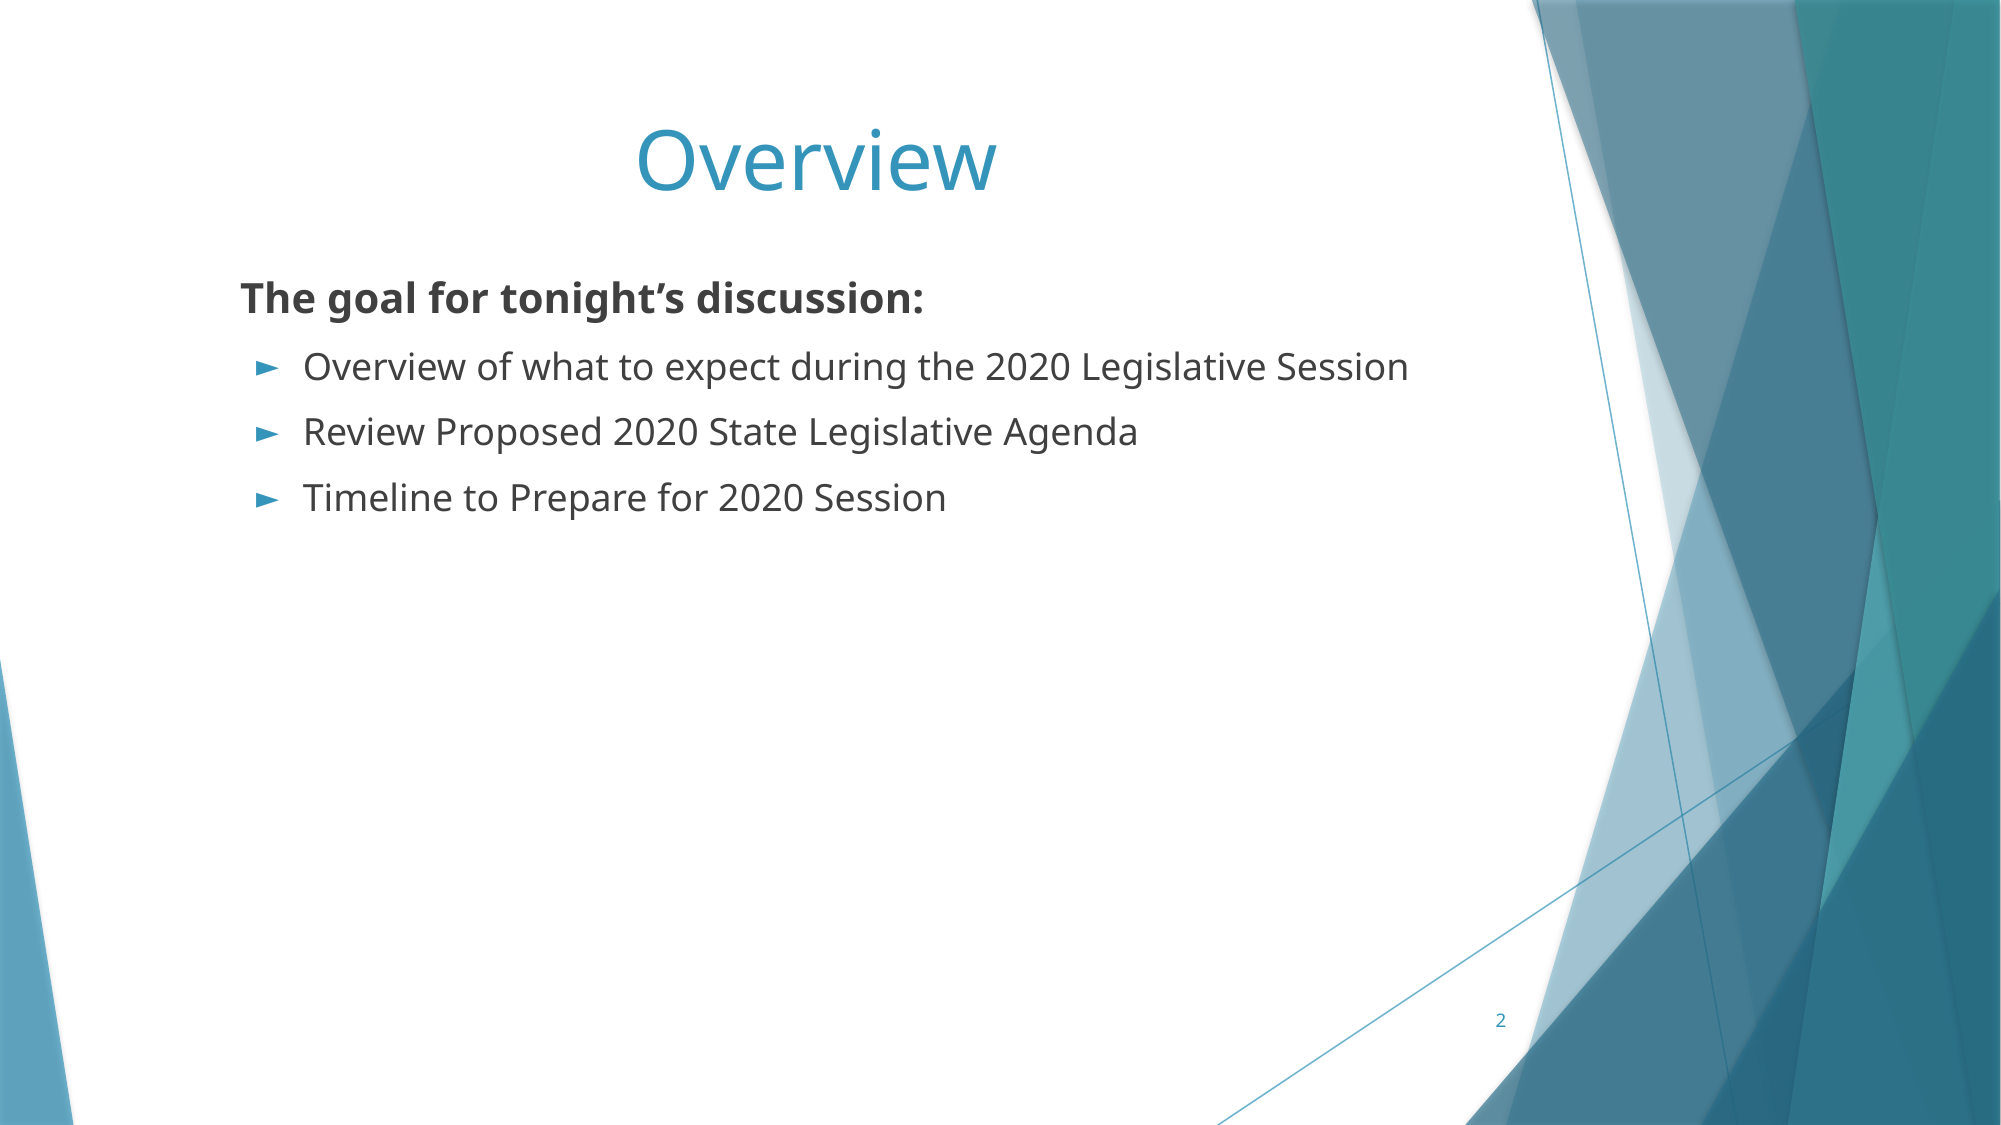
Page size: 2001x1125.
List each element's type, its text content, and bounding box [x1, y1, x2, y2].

list The goal for tonight’s discussion: Overview of what to expect during the 2020 Legislative Session Review Proposed 2020 State Legislative Agenda Timeline to Prepare for 2020 Session [225, 264, 1728, 861]
title Overview [111, 99, 1522, 317]
slide_number 2 [1409, 991, 1522, 1051]
